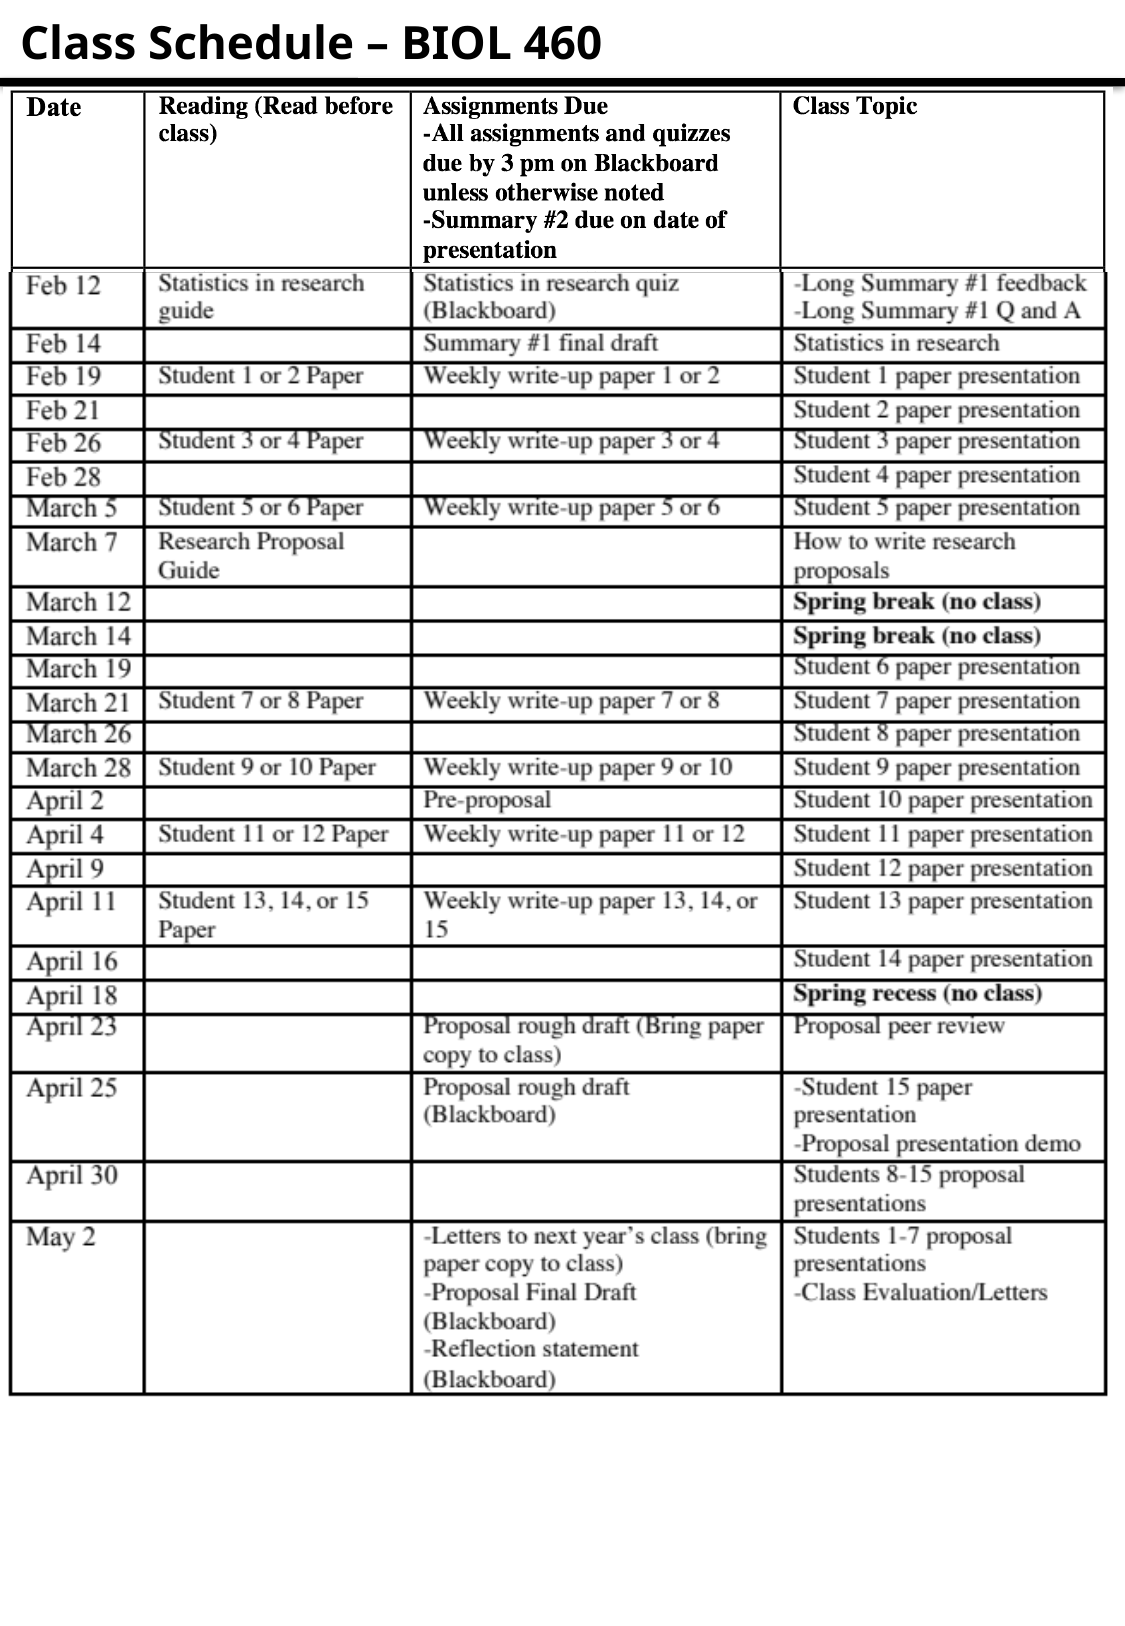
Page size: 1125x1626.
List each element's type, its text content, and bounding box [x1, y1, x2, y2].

picture [0, 87, 1125, 1448]
text_box Class Schedule – BIOL 460 [5, 6, 618, 76]
